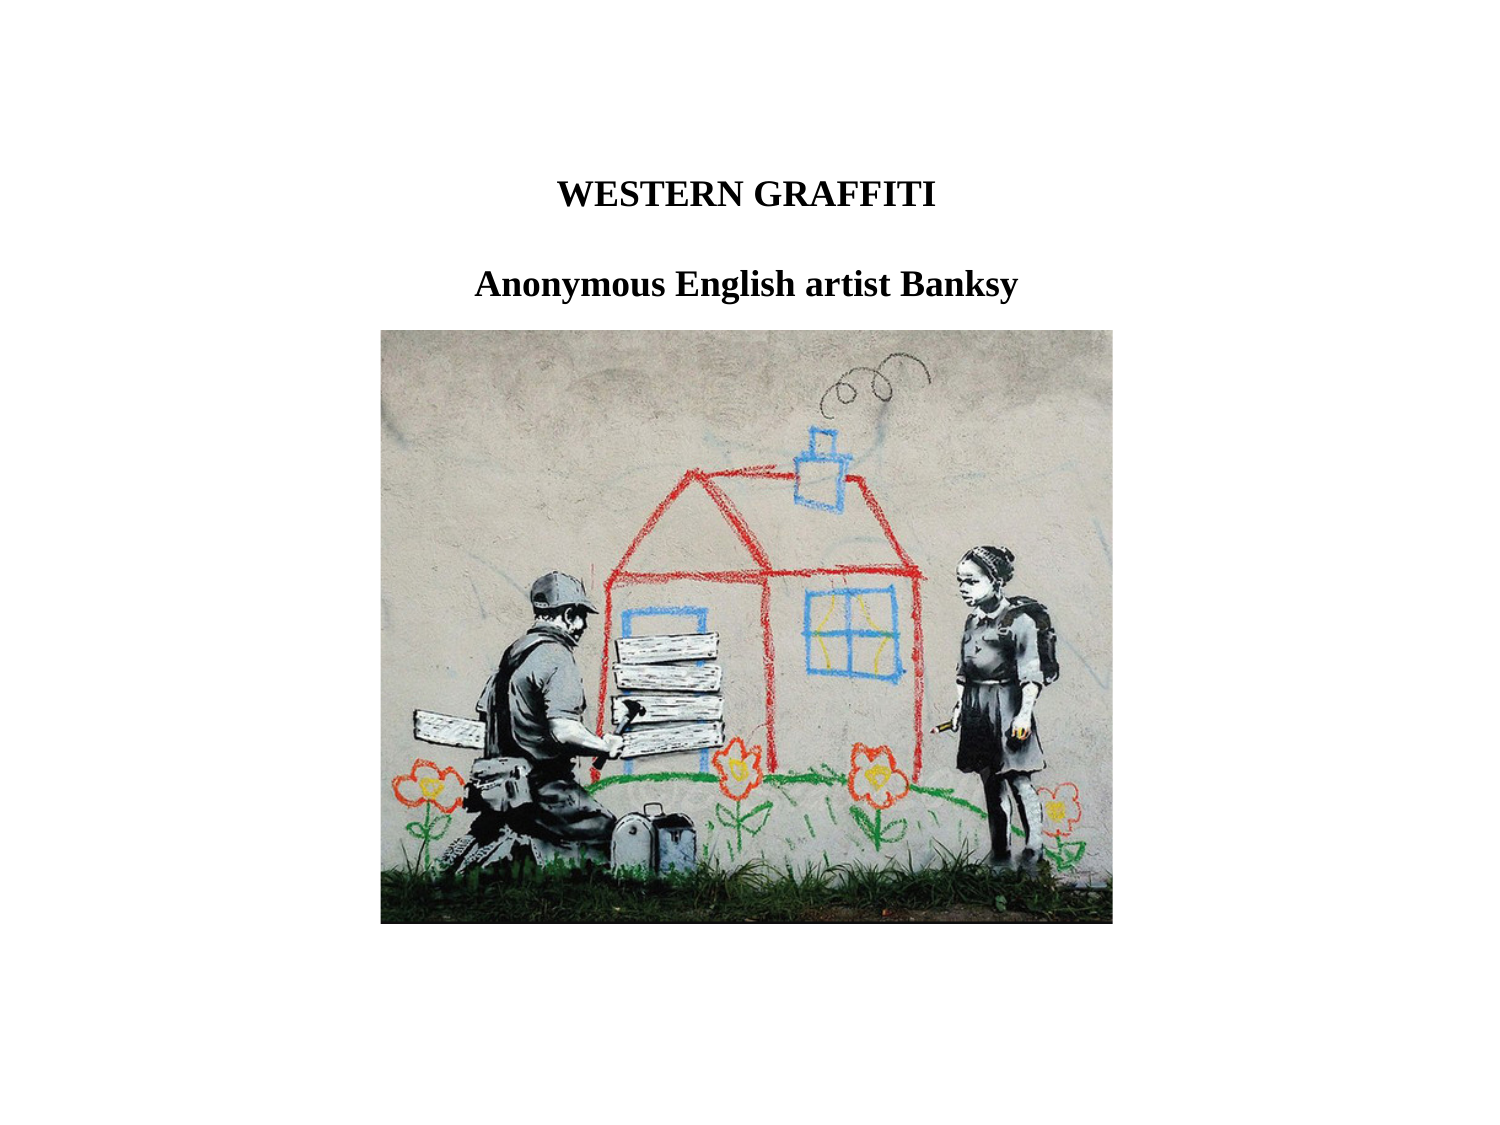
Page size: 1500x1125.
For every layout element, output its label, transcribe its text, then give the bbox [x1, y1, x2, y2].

picture [380, 330, 1113, 924]
text_box WESTERN GRAFFITI Anonymous English artist Banksy [448, 161, 1045, 312]
